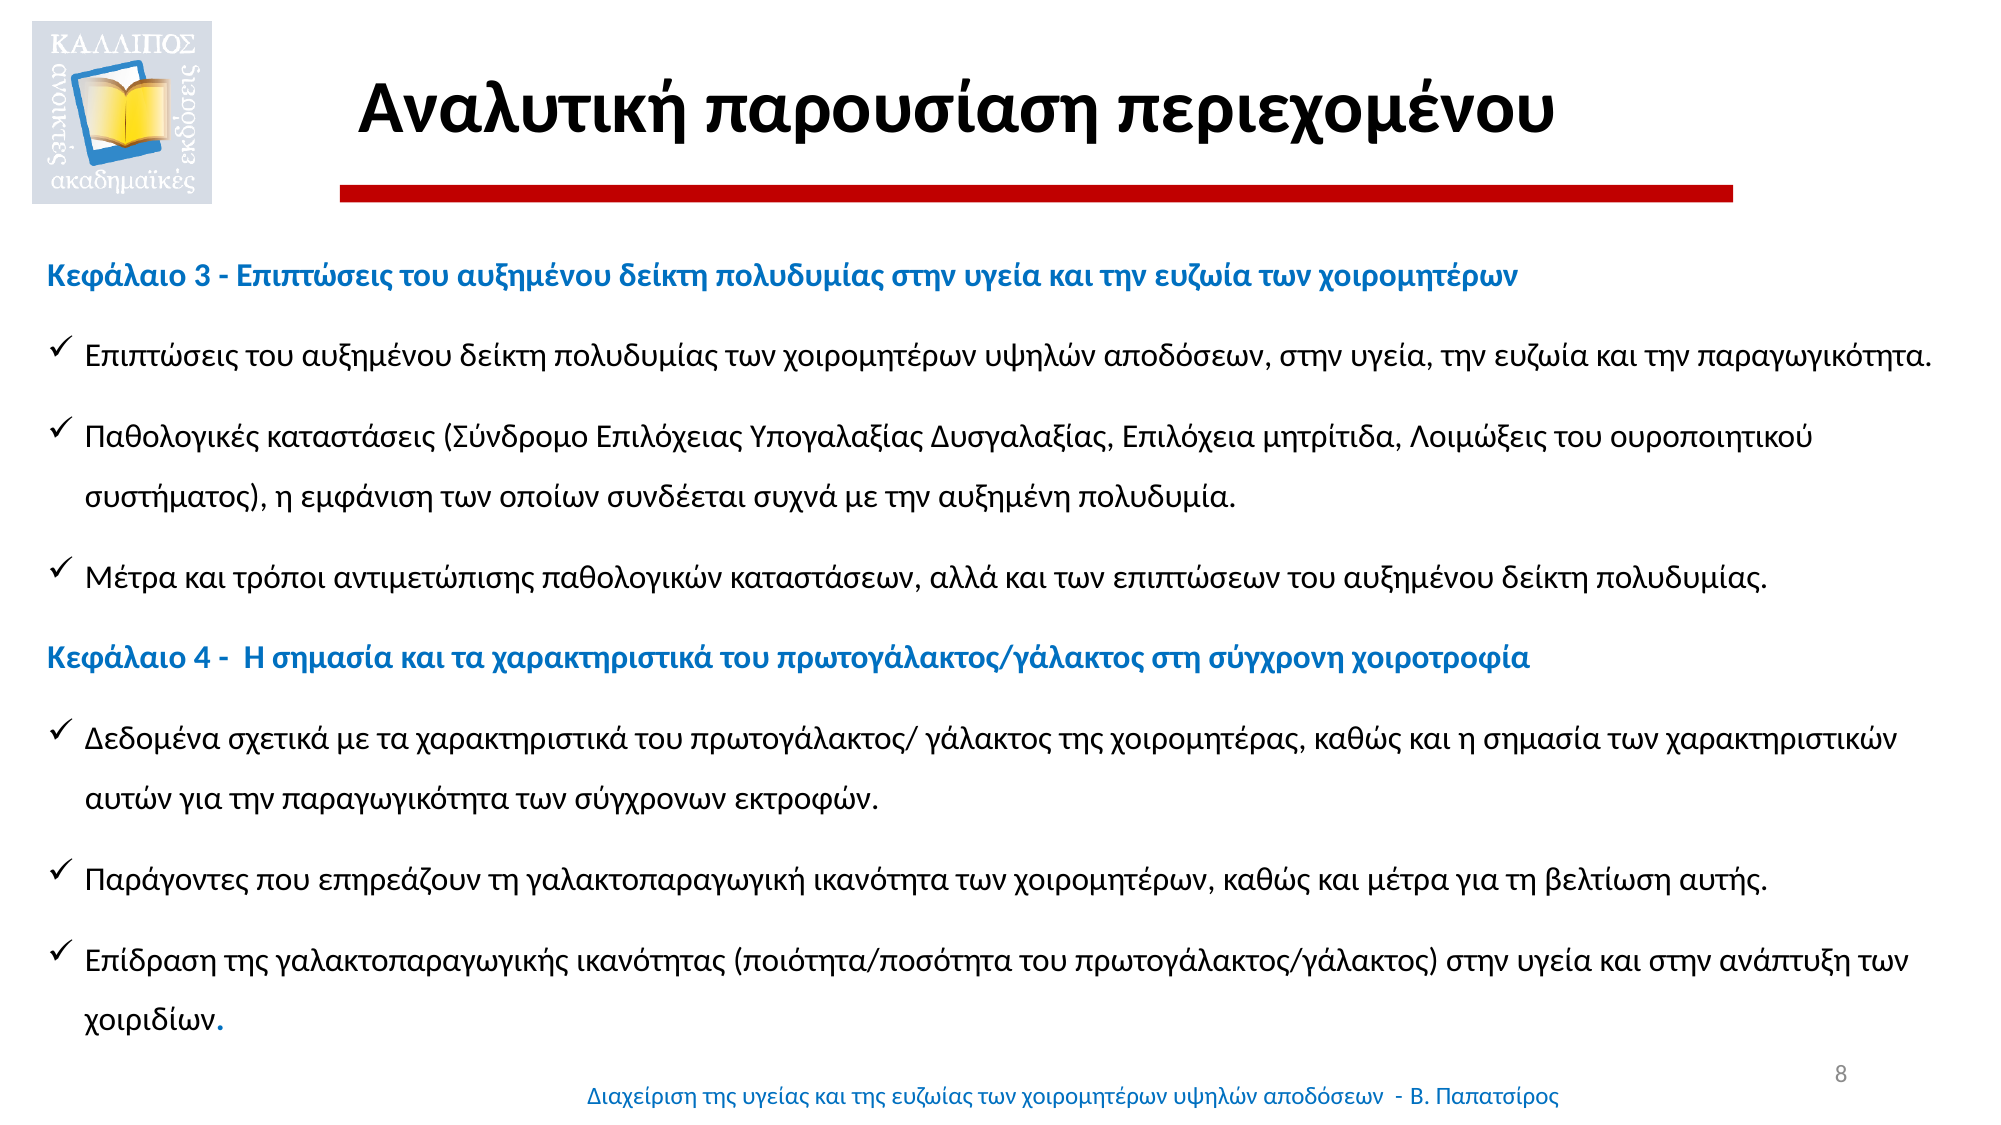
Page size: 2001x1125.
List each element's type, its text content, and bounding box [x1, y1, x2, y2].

footer Διαχείριση της υγείας και της ευζωίας των χοιρομητέρων υψηλών αποδόσεων - B. Παπατσίρος [544, 1065, 1603, 1125]
slide_number 8 [1412, 1042, 1863, 1103]
list Κεφάλαιο 3 - Επιπτώσεις του αυξημένου δείκτη πολυδυμίας στην υγεία και την ευζωία των χοιρομητέρων Επιπτώσεις του αυξημένου δείκτη πολυδυμίας των χοιρομητέρων υψηλών αποδόσεων, στην υγεία, την ευζωία και την παραγωγικότητα. Παθολογικές καταστάσεις (Σύνδρομο Επιλόχειας Υπογαλαξίας Δυσγαλαξίας, Επιλόχεια μητρίτιδα, Λοιμώξεις του ουροποιητικού συστήματος), η εμφάνιση των οποίων συνδέεται συχνά με την αυξημένη πολυδυμία. Μέτρα και τρόποι αντιμετώπισης παθολογικών καταστάσεων, αλλά και των επιπτώσεων του αυξημένου δείκτη πολυδυμίας. Κεφάλαιο 4 - Η σημασία και τα χαρακτηριστικά του πρωτογάλακτος/γάλακτος στη σύγχρονη χοιροτροφία Δεδομένα σχετικά με τα χαρακτηριστικά του πρωτογάλακτος/ γάλακτος της χοιρομητέρας, καθώς και η σημασία των χαρακτηριστικών αυτών για την παραγωγικότητα των σύγχρονων εκτροφών. Παράγοντες που επηρεάζουν τη γαλακτοπαραγωγική ικανότητα των χοιρομητέρων, καθώς και μέτρα για τη βελτίωση αυτής. Επίδραση της γαλακτοπαραγωγικής ικανότητας (ποιότητα/ποσότητα του πρωτογάλακτος/γάλακτος) στην υγεία και στην ανάπτυξη των χοιριδίων. [32, 225, 1968, 1066]
title Αναλυτική παρουσίαση περιεχομένου [343, 13, 1725, 203]
picture [32, 21, 212, 204]
